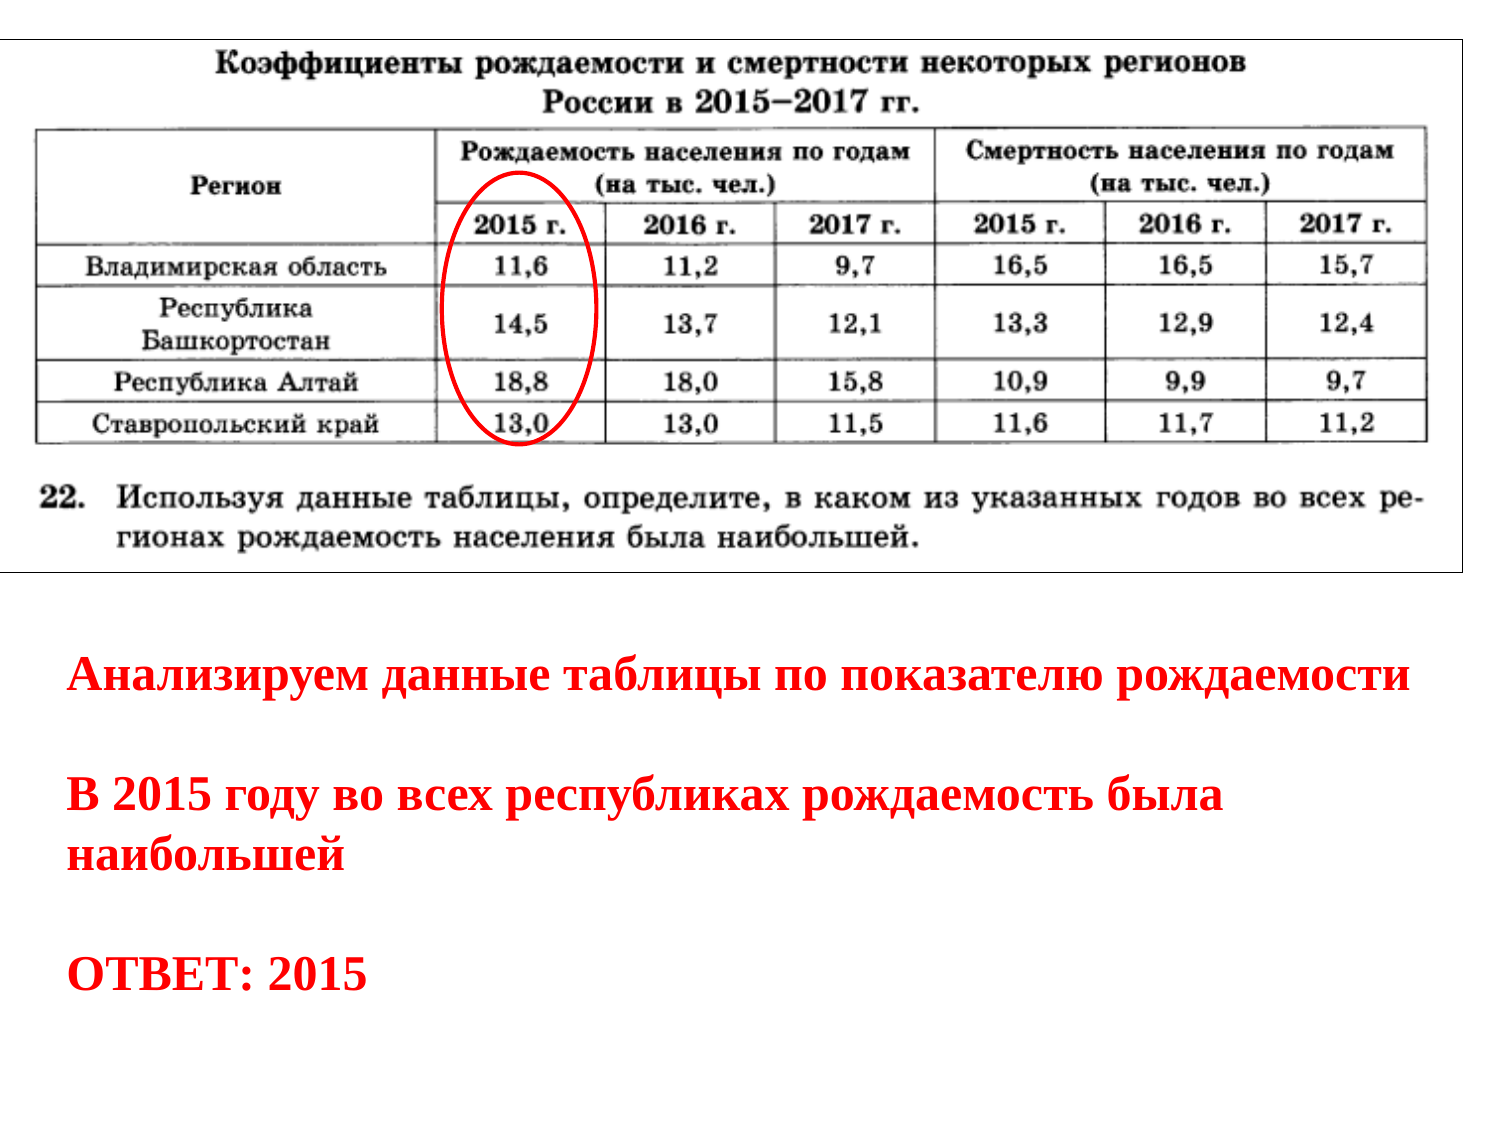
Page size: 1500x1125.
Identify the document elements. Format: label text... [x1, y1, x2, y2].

picture [0, 40, 1462, 573]
text_box Анализируем данные таблицы по показателю рождаемости В 2015 году во всех республиках рождаемость была наибольшей ОТВЕТ: 2015 [51, 633, 1446, 1009]
